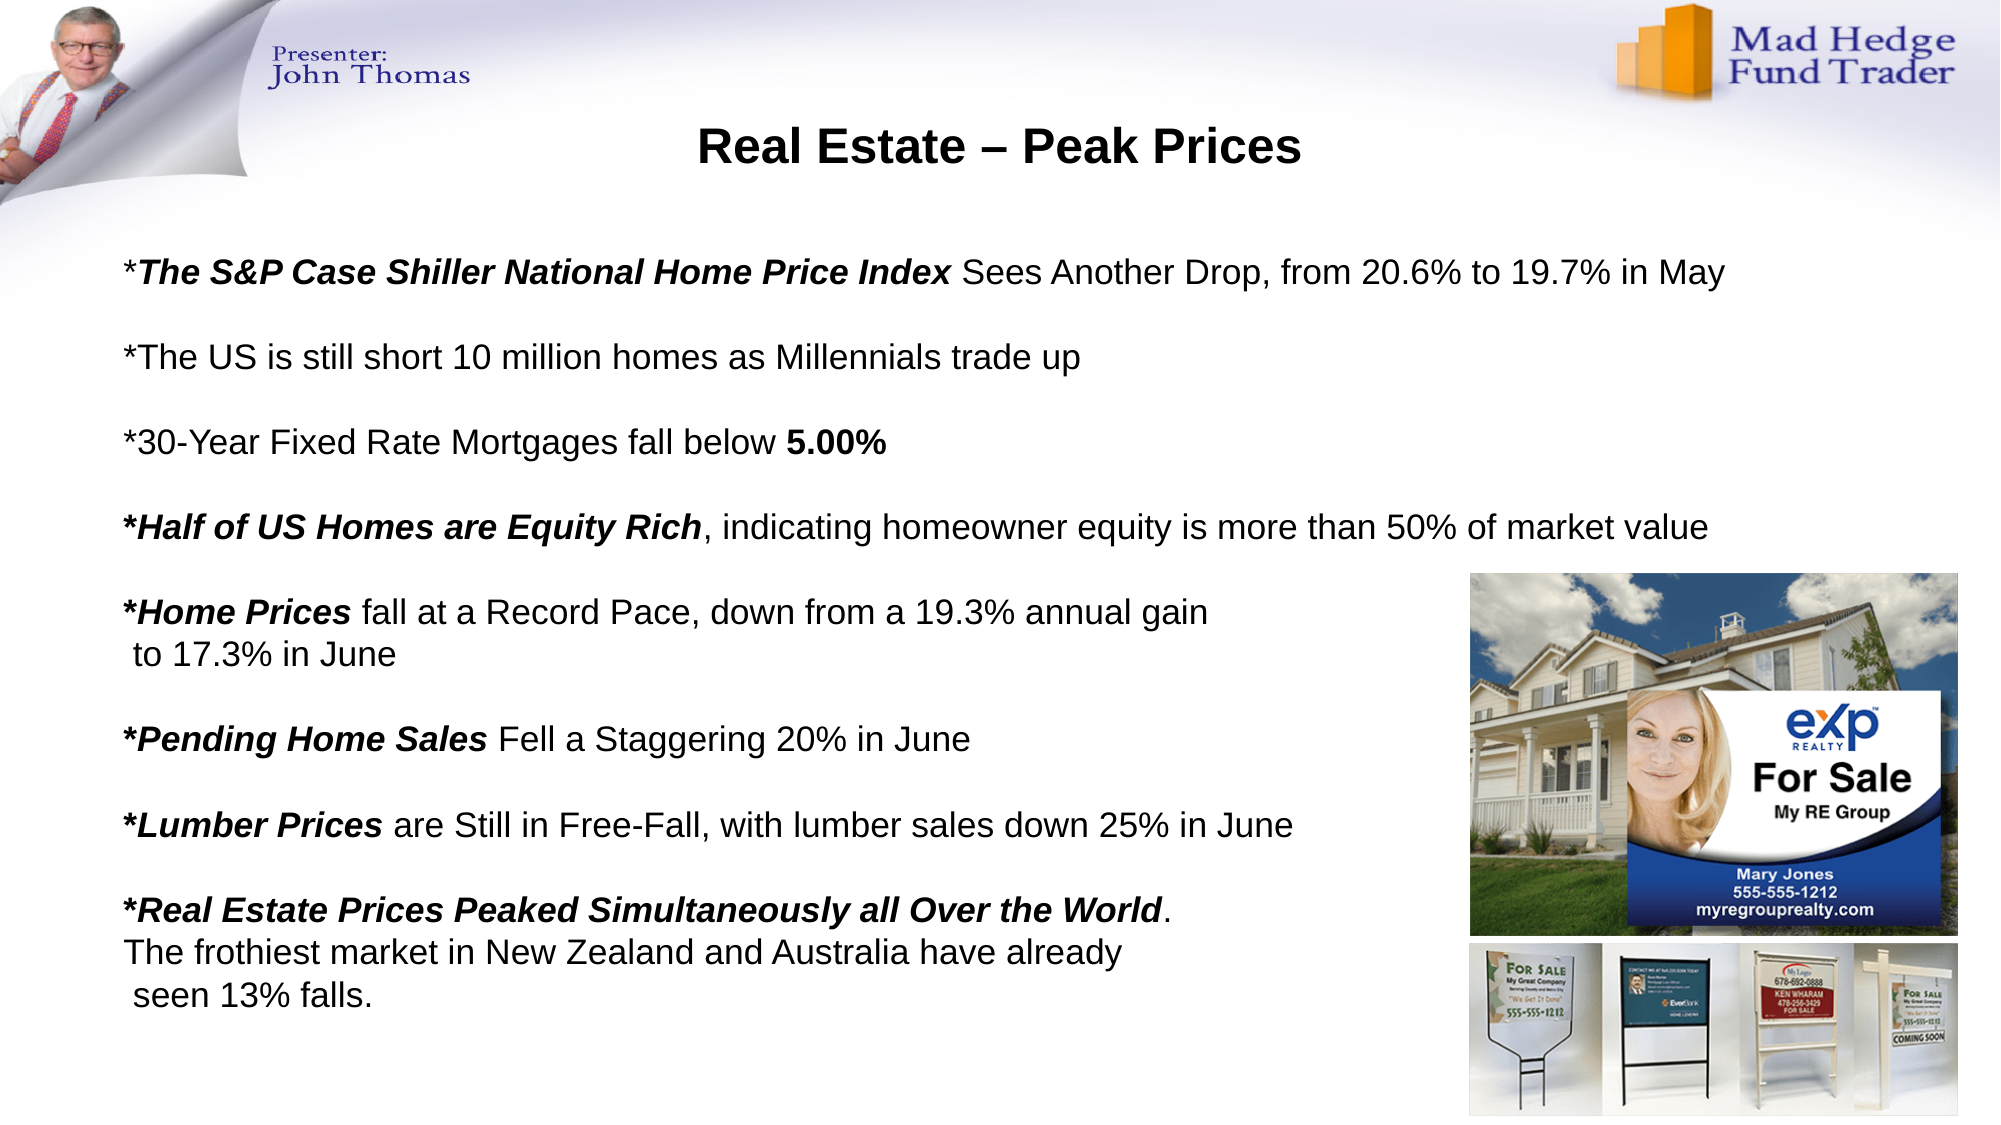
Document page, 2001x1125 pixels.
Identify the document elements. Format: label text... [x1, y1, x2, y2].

title Real Estate – Peak Prices [99, 50, 1900, 238]
picture [1462, 567, 1966, 1125]
picture [0, 0, 2000, 339]
list *The S&P Case Shiller National Home Price Index Sees Another Drop, from 20.6% to 19.7% in May *The US is still short 10 million homes as Millennials trade up *30-Year Fixed Rate Mortgages fall below 5.00% *Half of US Homes are Equity Rich, indicating homeowner equity is more than 50% of market value *Home Prices fall at a Record Pace, down from a 19.3% annual gain to 17.3% in June *Pending Home Sales Fell a Staggering 20% in June *Lumber Prices are Still in Free-Fall, with lumber sales down 25% in June *Real Estate Prices Peaked Simultaneously all Over the World. The frothiest market in New Zealand and Australia have already seen 13% falls. [75, 191, 1825, 1013]
